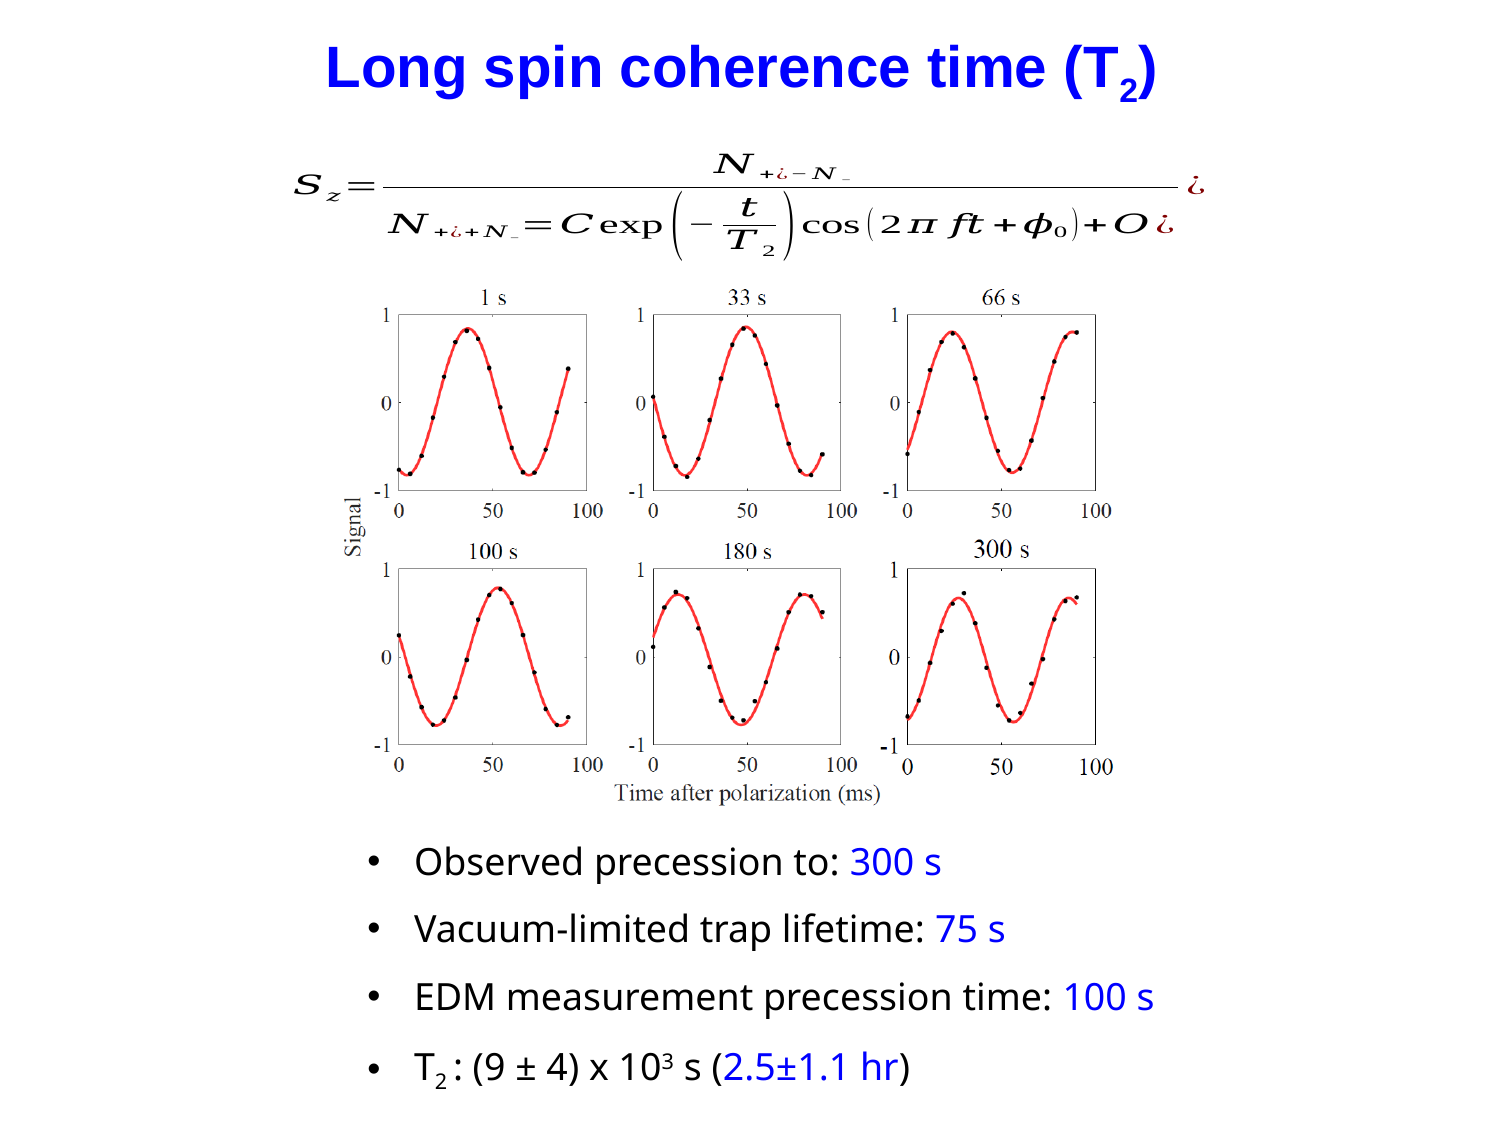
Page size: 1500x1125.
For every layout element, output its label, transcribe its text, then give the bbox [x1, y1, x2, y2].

text_box Long spin coherence time (T2) [0, 0, 1500, 138]
picture [341, 285, 1116, 808]
text_box Observed precession to: 300 s Vacuum-limited trap lifetime: 75 s EDM measurement precession time: 100 s T2 : (9 ± 4) x 103 s (2.5±1.1 hr) [352, 807, 1170, 1102]
